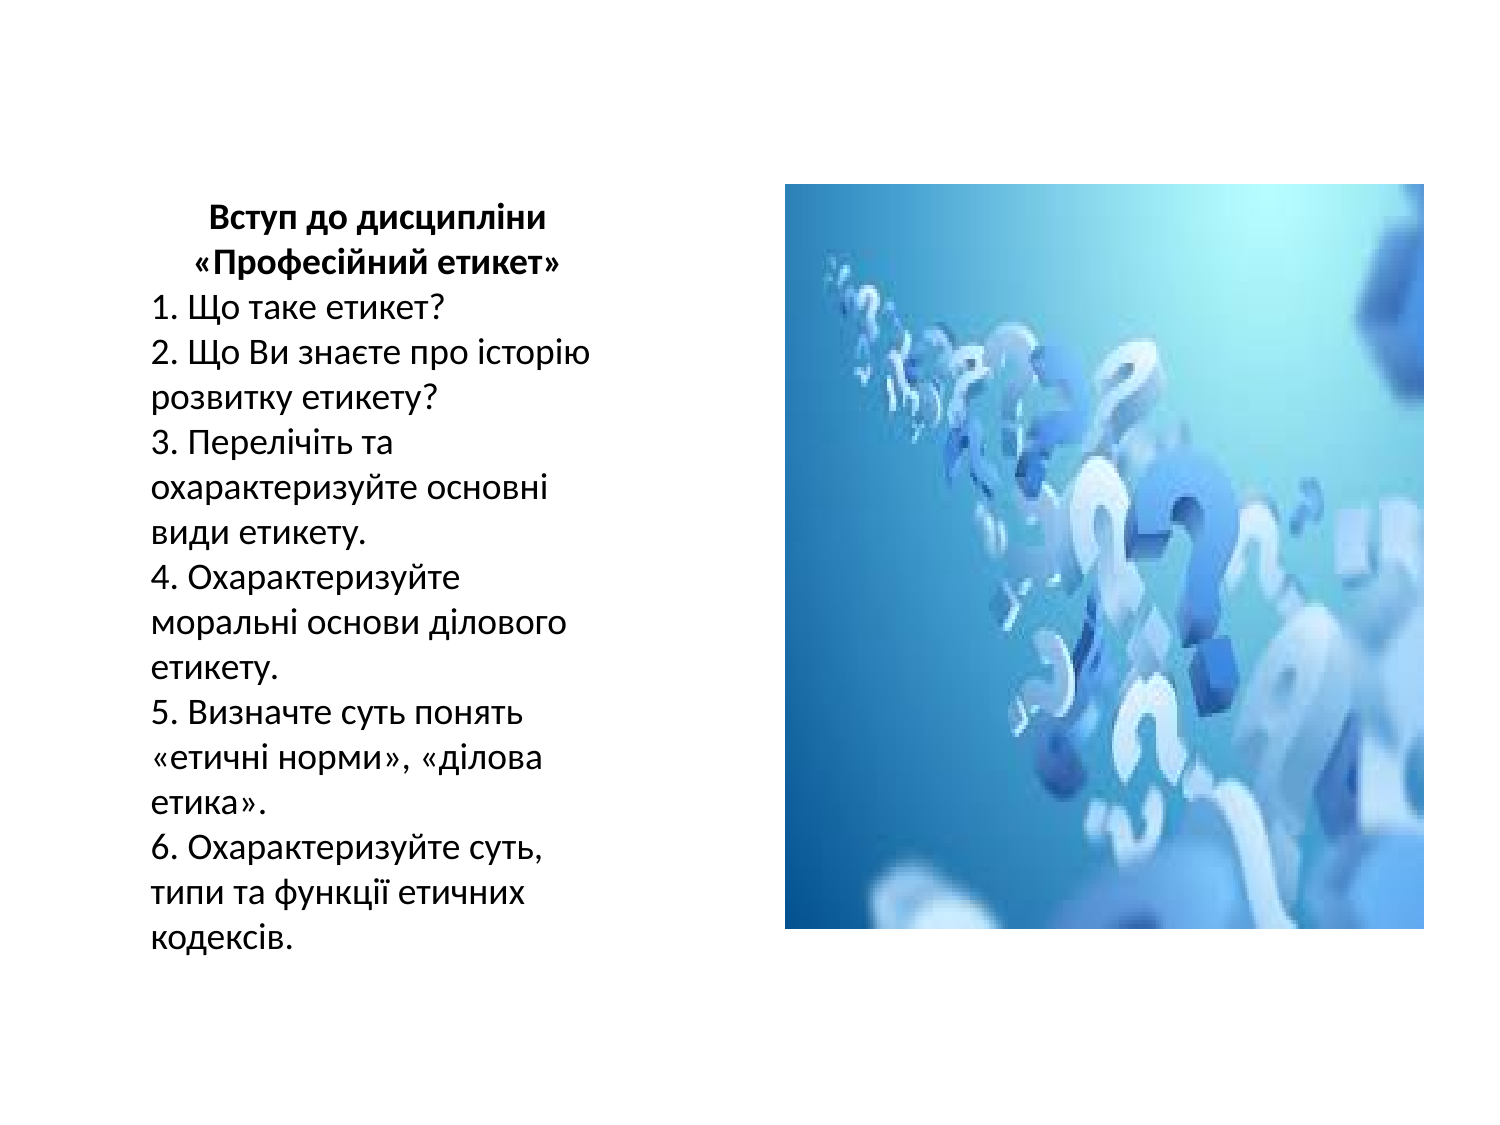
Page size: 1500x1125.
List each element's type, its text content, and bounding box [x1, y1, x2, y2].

text_box Вступ до дисципліни «Професійний етикет» 1. Що таке етикет? 2. Що Ви знаєте про історію розвитку етикету? 3. Перелічіть та охарактеризуйте основні види етикету. 4. Охарактеризуйте моральні основи ділового етикету. 5. Визначте суть понять «етичні норми», «ділова етика». 6. Охарактеризуйте суть, типи та функції етичних кодексів. [135, 184, 621, 965]
picture [785, 184, 1424, 929]
